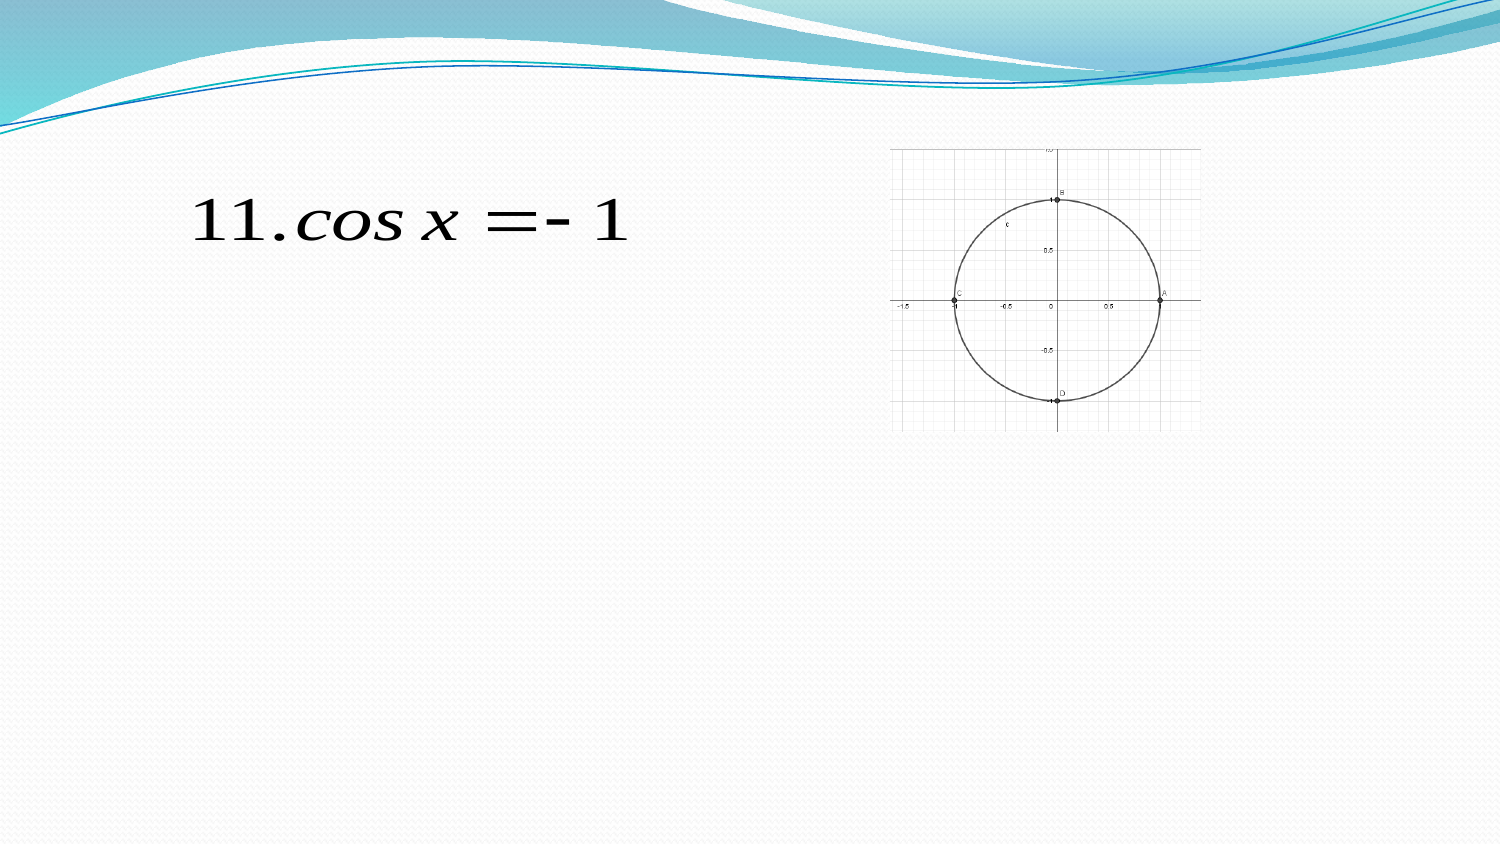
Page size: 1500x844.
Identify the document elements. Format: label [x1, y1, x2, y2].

text_box [184, 182, 636, 257]
picture [890, 149, 1201, 432]
